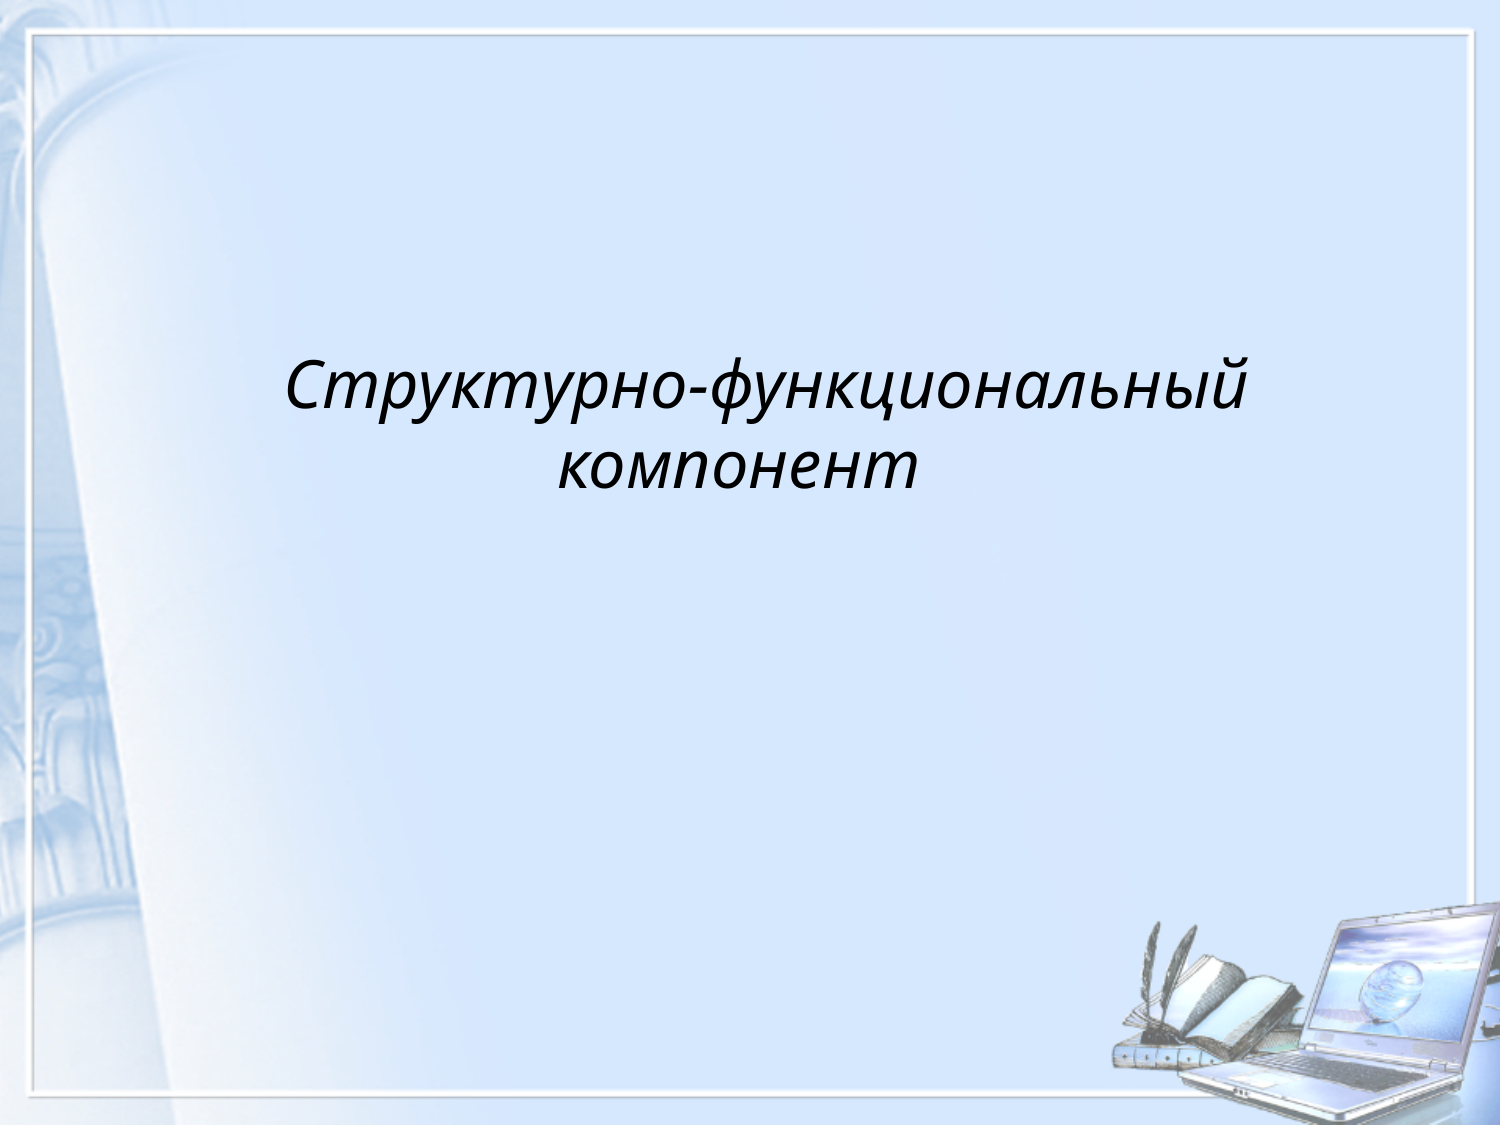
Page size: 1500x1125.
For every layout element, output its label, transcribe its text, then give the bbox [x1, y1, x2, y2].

list Структурно-функциональный компонент [52, 54, 1426, 1048]
picture [0, 0, 1500, 1125]
